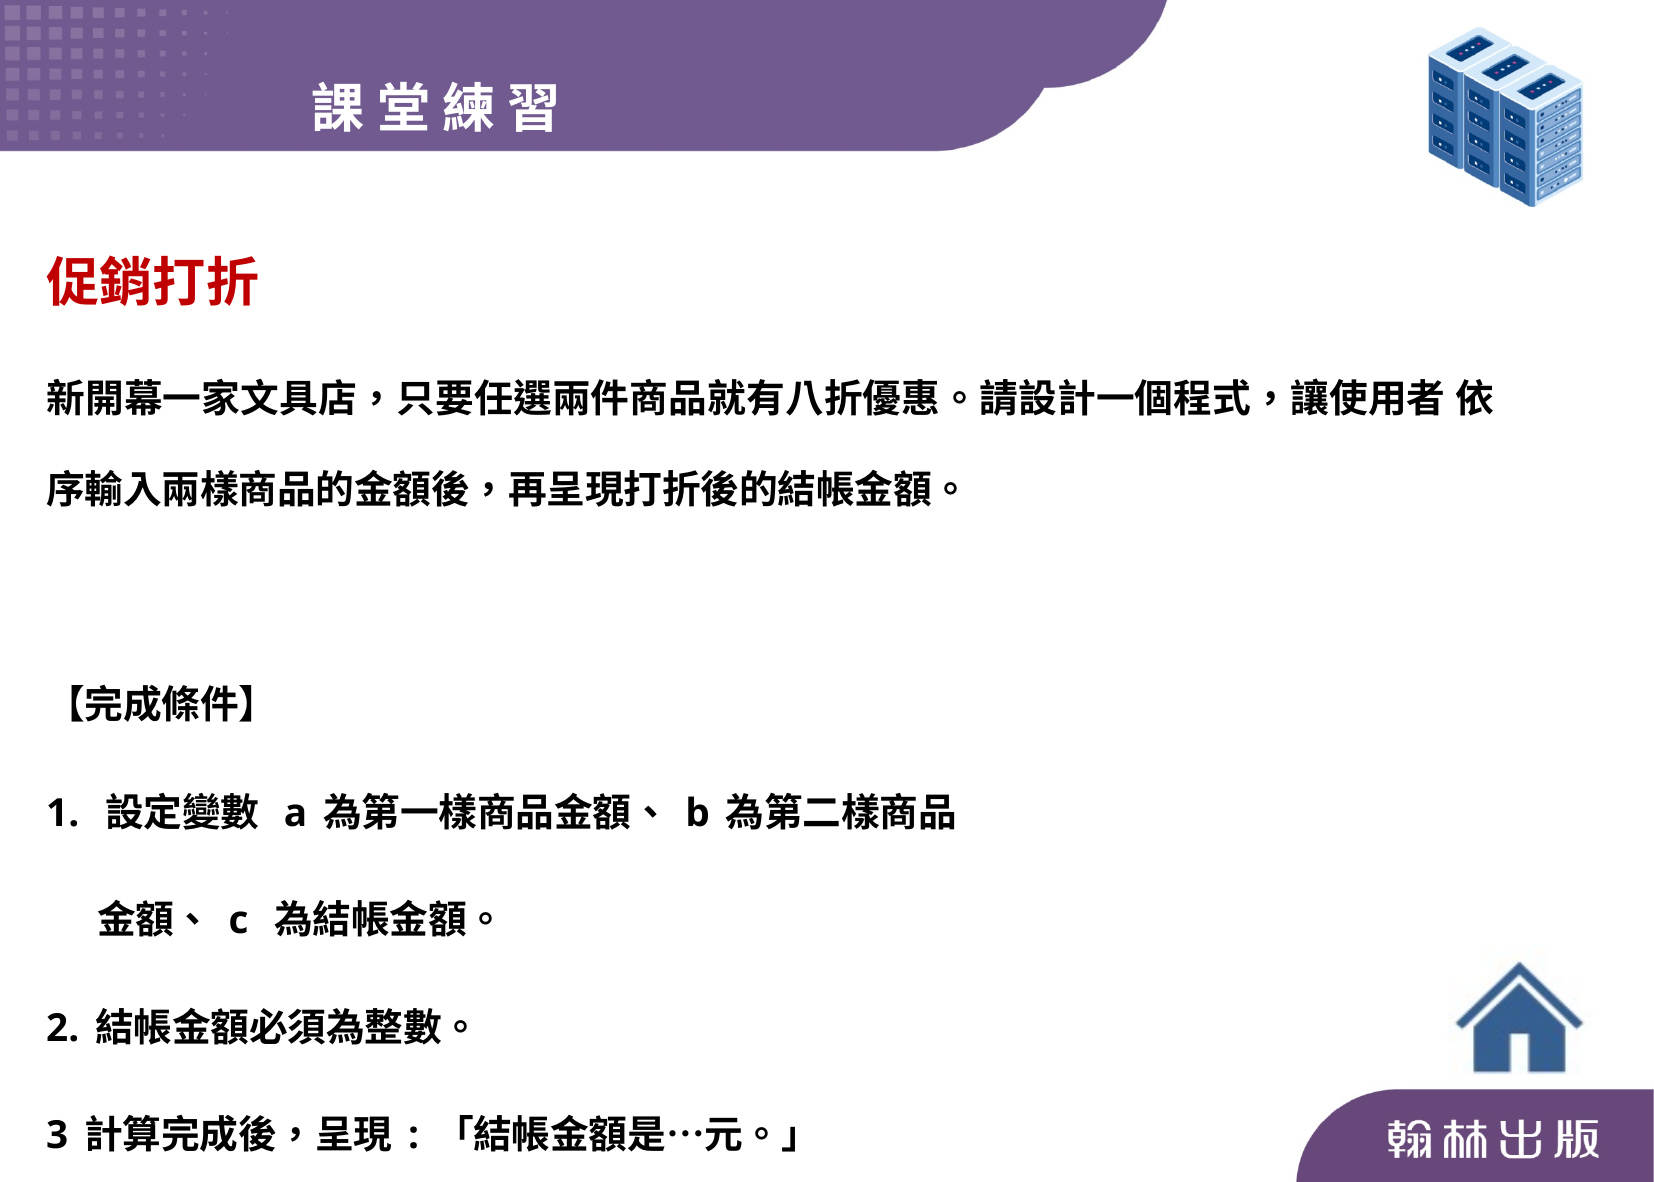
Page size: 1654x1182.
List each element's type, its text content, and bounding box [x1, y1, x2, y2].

text_box 促銷打折 新開幕一家文具店，只要任選兩件商品就有八折優惠。請設計一個程式，讓使用者 依序輸入兩樣商品的金額後，再呈現打折後的結帳金額。 【完成條件】 1. 設定變數 a為第一樣商品金額、b為第二樣商品 金額、c 為結帳金額。 2.結帳金額必須為整數。 3計算完成後，呈現:「結帳金額是⋯元。」 [29, 178, 1512, 585]
text_box 課 堂 練 習 [295, 0, 863, 178]
picture [0, 0, 1654, 1182]
